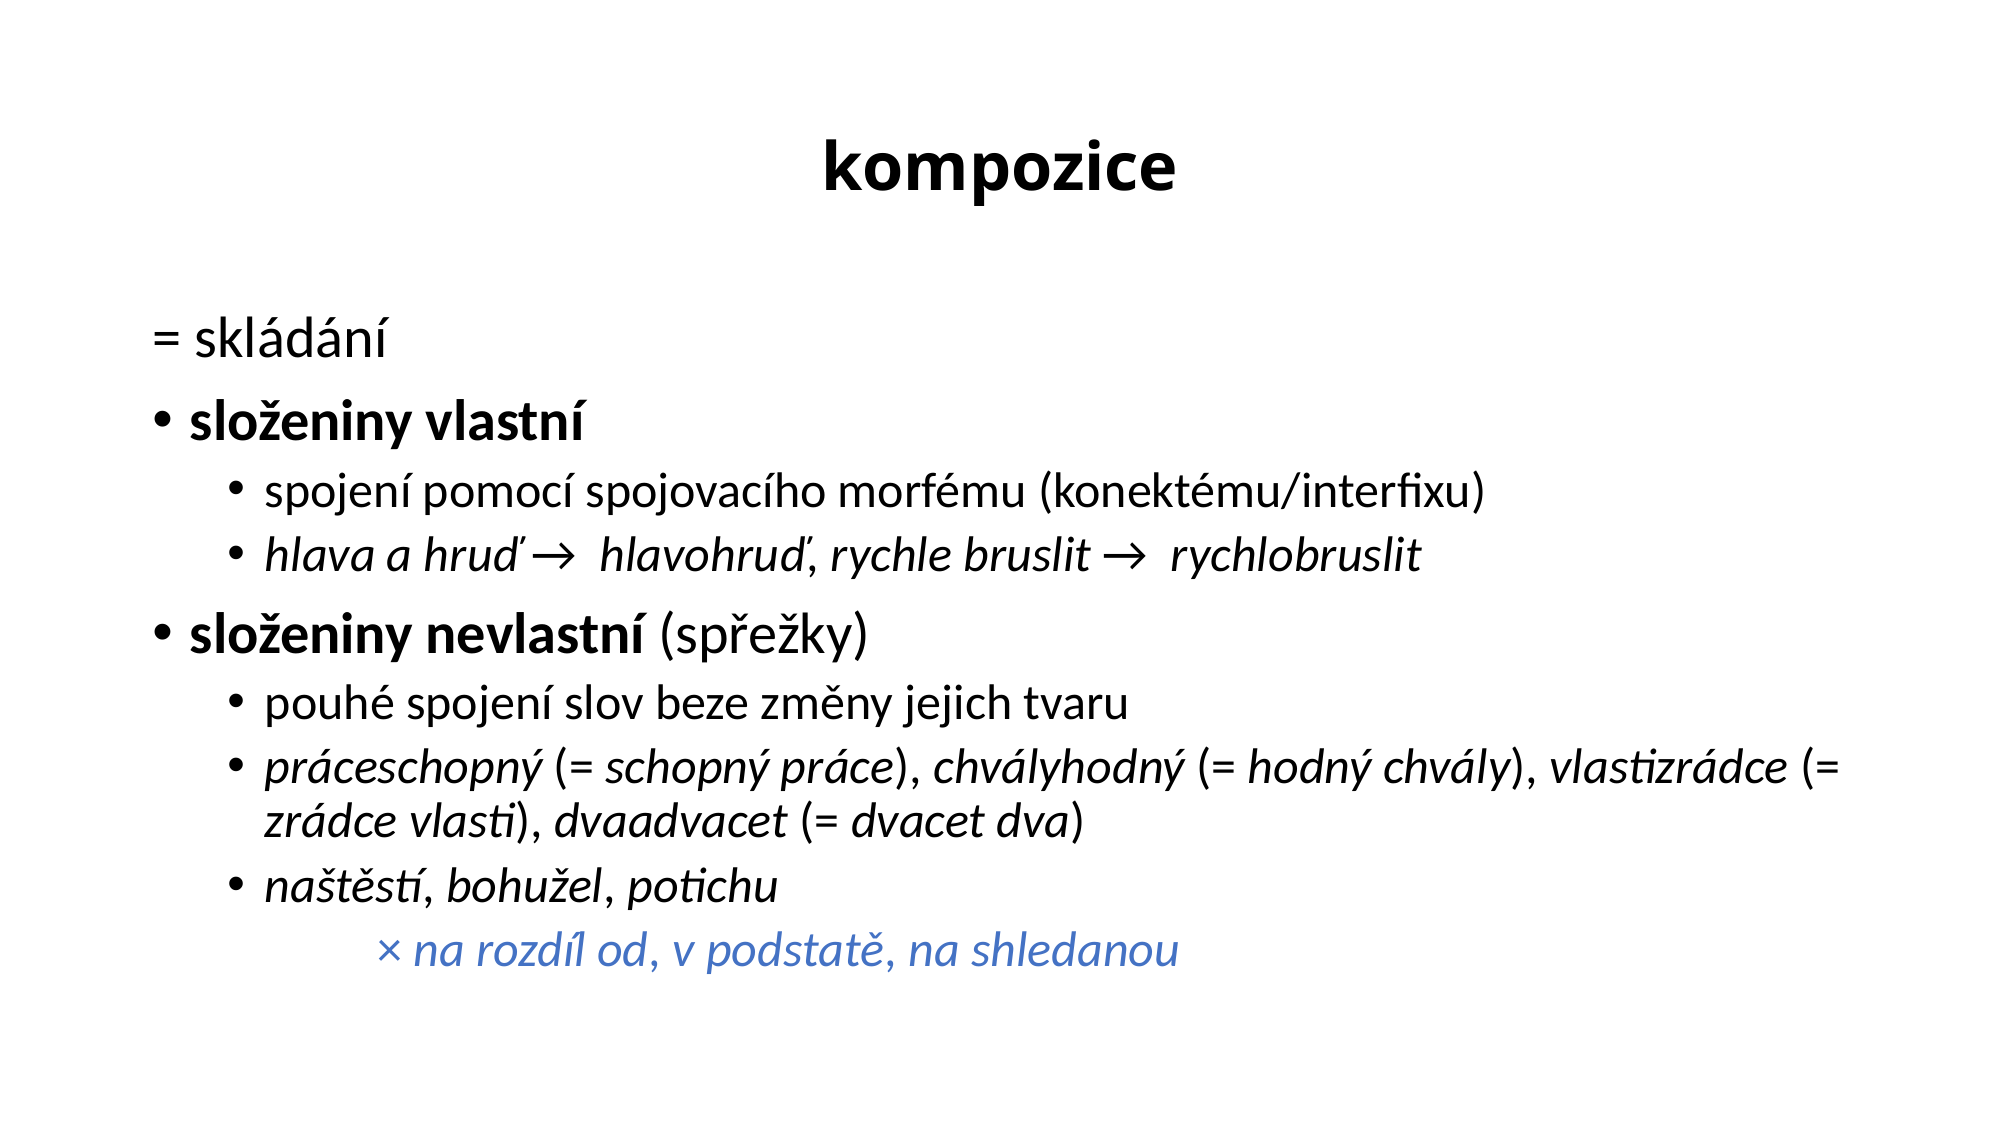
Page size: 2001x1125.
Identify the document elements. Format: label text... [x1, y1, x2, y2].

list = skládání složeniny vlastní spojení pomocí spojovacího morfému (konektému/interfixu) hlava a hruď → hlavohruď, rychle bruslit → rychlobruslit složeniny nevlastní (spřežky) pouhé spojení slov beze změny jejich tvaru práceschopný (= schopný práce), chvályhodný (= hodný chvály), vlastizrádce (= zrádce vlasti), dvaadvacet (= dvacet dva) naštěstí, bohužel, potichu × na rozdíl od, v podstatě, na shledanou [137, 299, 1863, 1014]
title kompozice [137, 59, 1863, 278]
